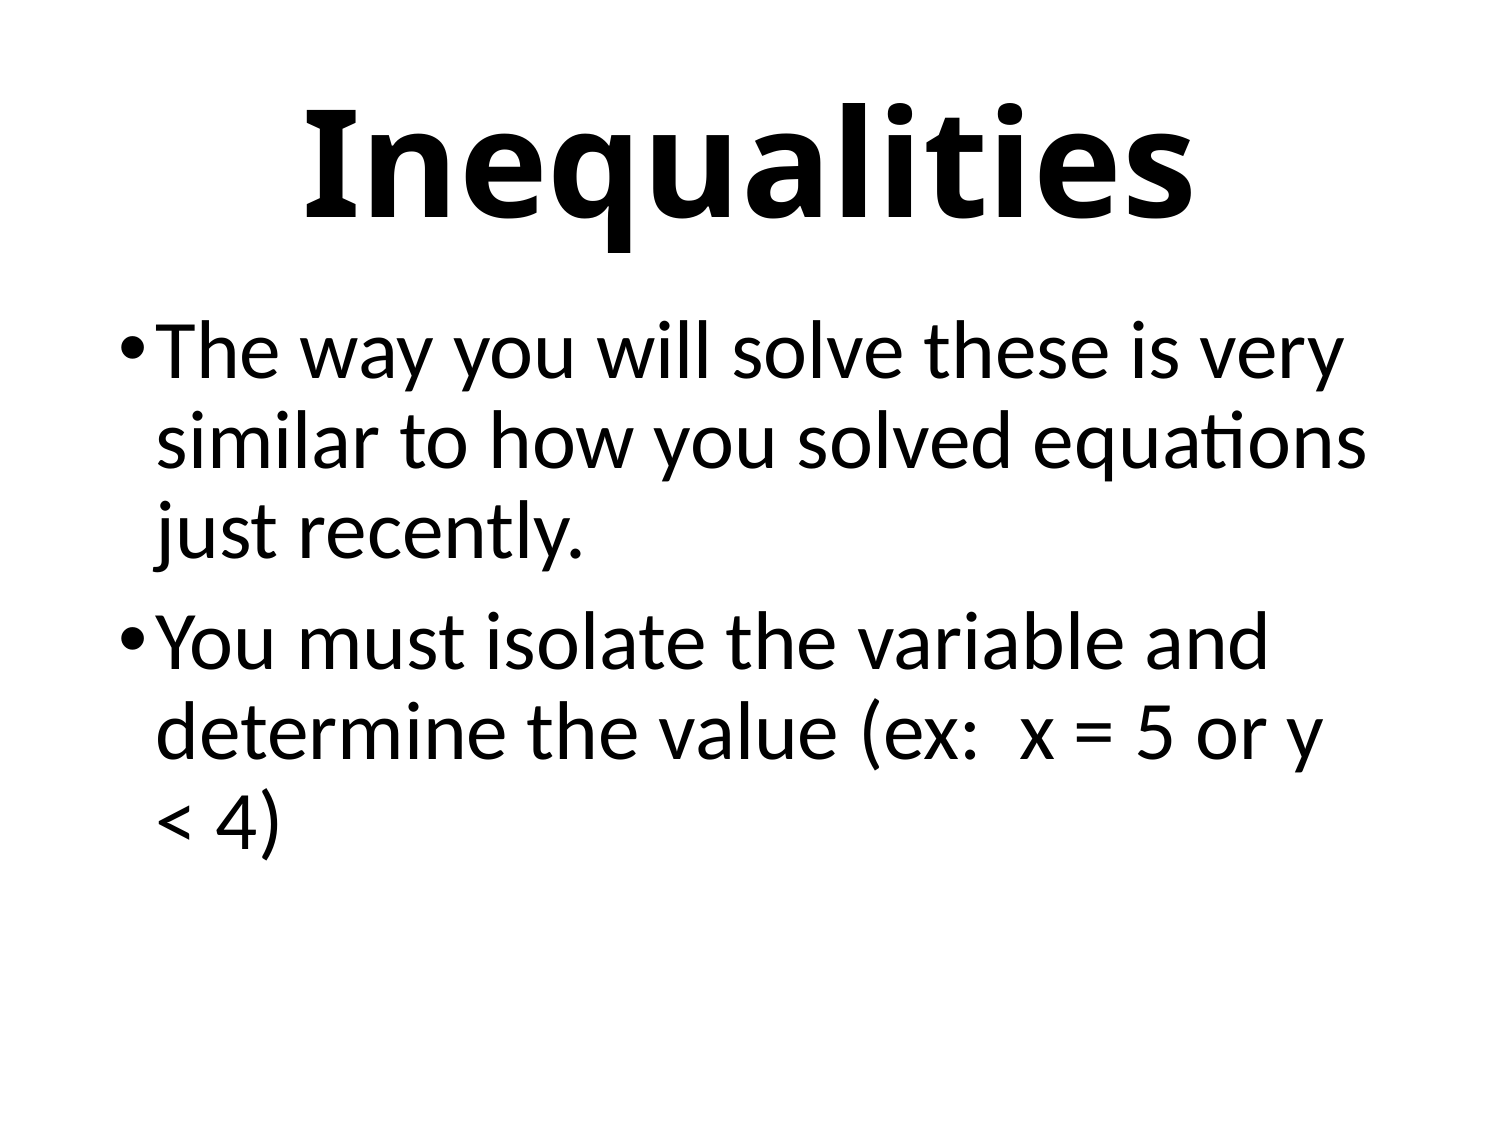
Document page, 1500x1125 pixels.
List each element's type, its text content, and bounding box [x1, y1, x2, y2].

list The way you will solve these is very similar to how you solved equations just recently. You must isolate the variable and determine the value (ex: x = 5 or y < 4) [103, 299, 1397, 1014]
title Inequalities [103, 59, 1397, 278]
